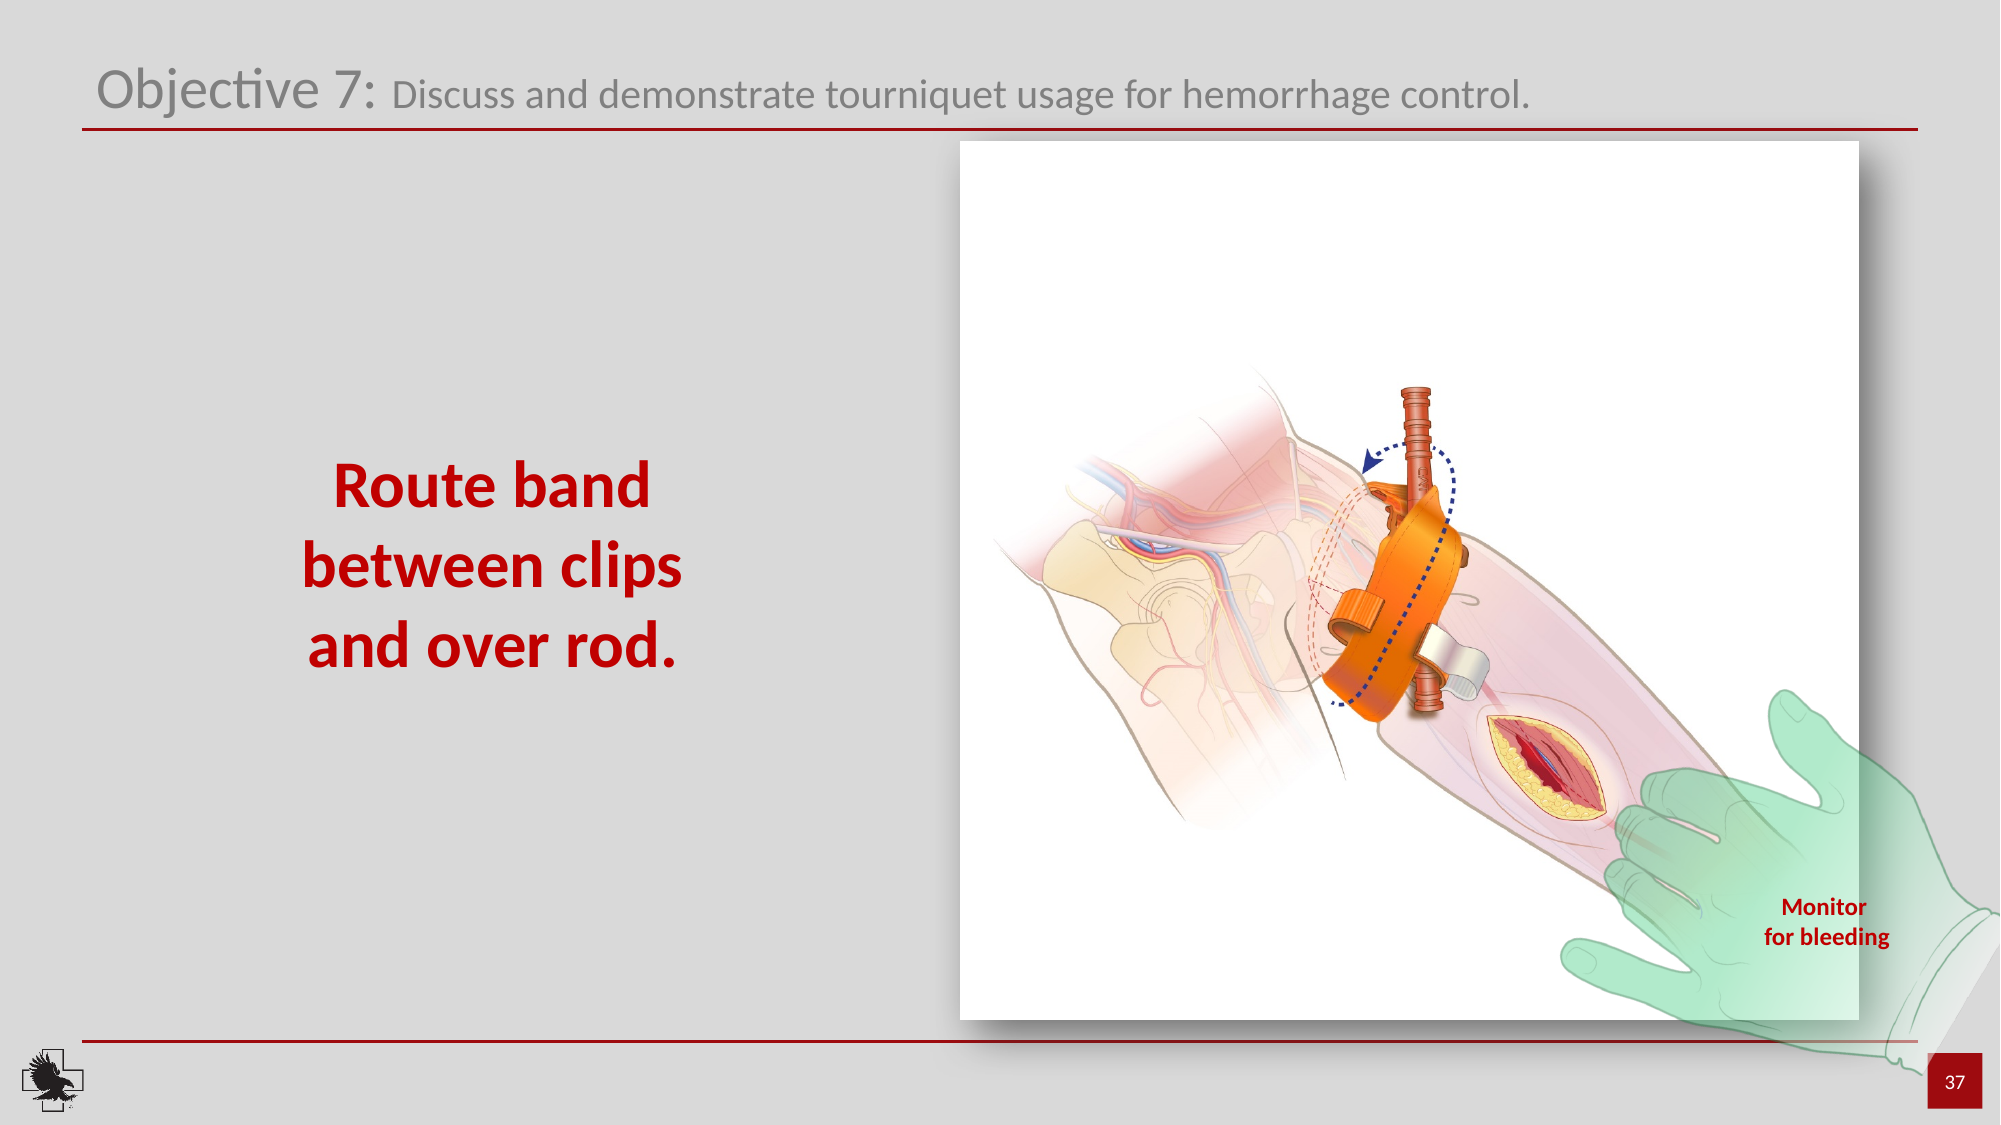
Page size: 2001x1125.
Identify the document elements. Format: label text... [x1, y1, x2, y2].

text_box Objective 7: Discuss and demonstrate tourniquet usage for hemorrhage control. [81, 42, 1816, 128]
picture [0, 1026, 105, 1125]
picture [959, 141, 2000, 1125]
text_box Route band between clips and over rod. [207, 433, 778, 689]
